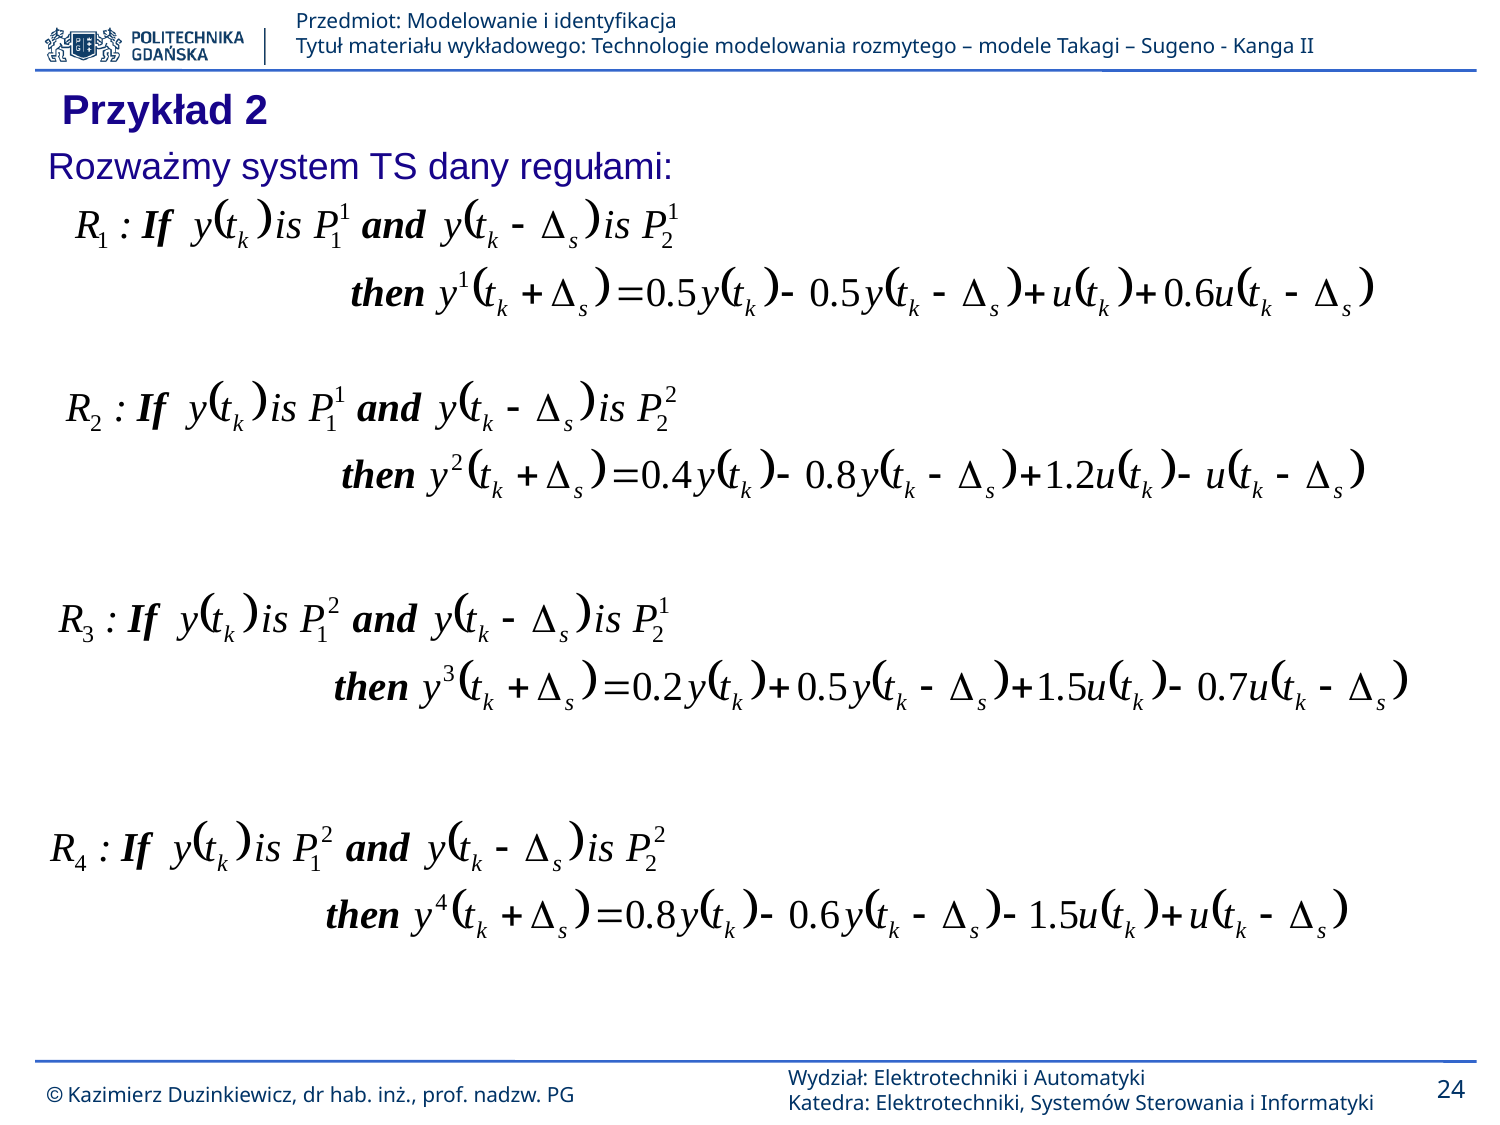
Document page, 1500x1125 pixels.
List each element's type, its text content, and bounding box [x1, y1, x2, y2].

text_box Rozważmy system TS dany regułami: [33, 134, 1442, 195]
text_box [50, 587, 1411, 719]
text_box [58, 376, 1367, 507]
text_box Przykład 2 [47, 75, 1474, 140]
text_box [42, 816, 1351, 947]
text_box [67, 194, 1377, 325]
